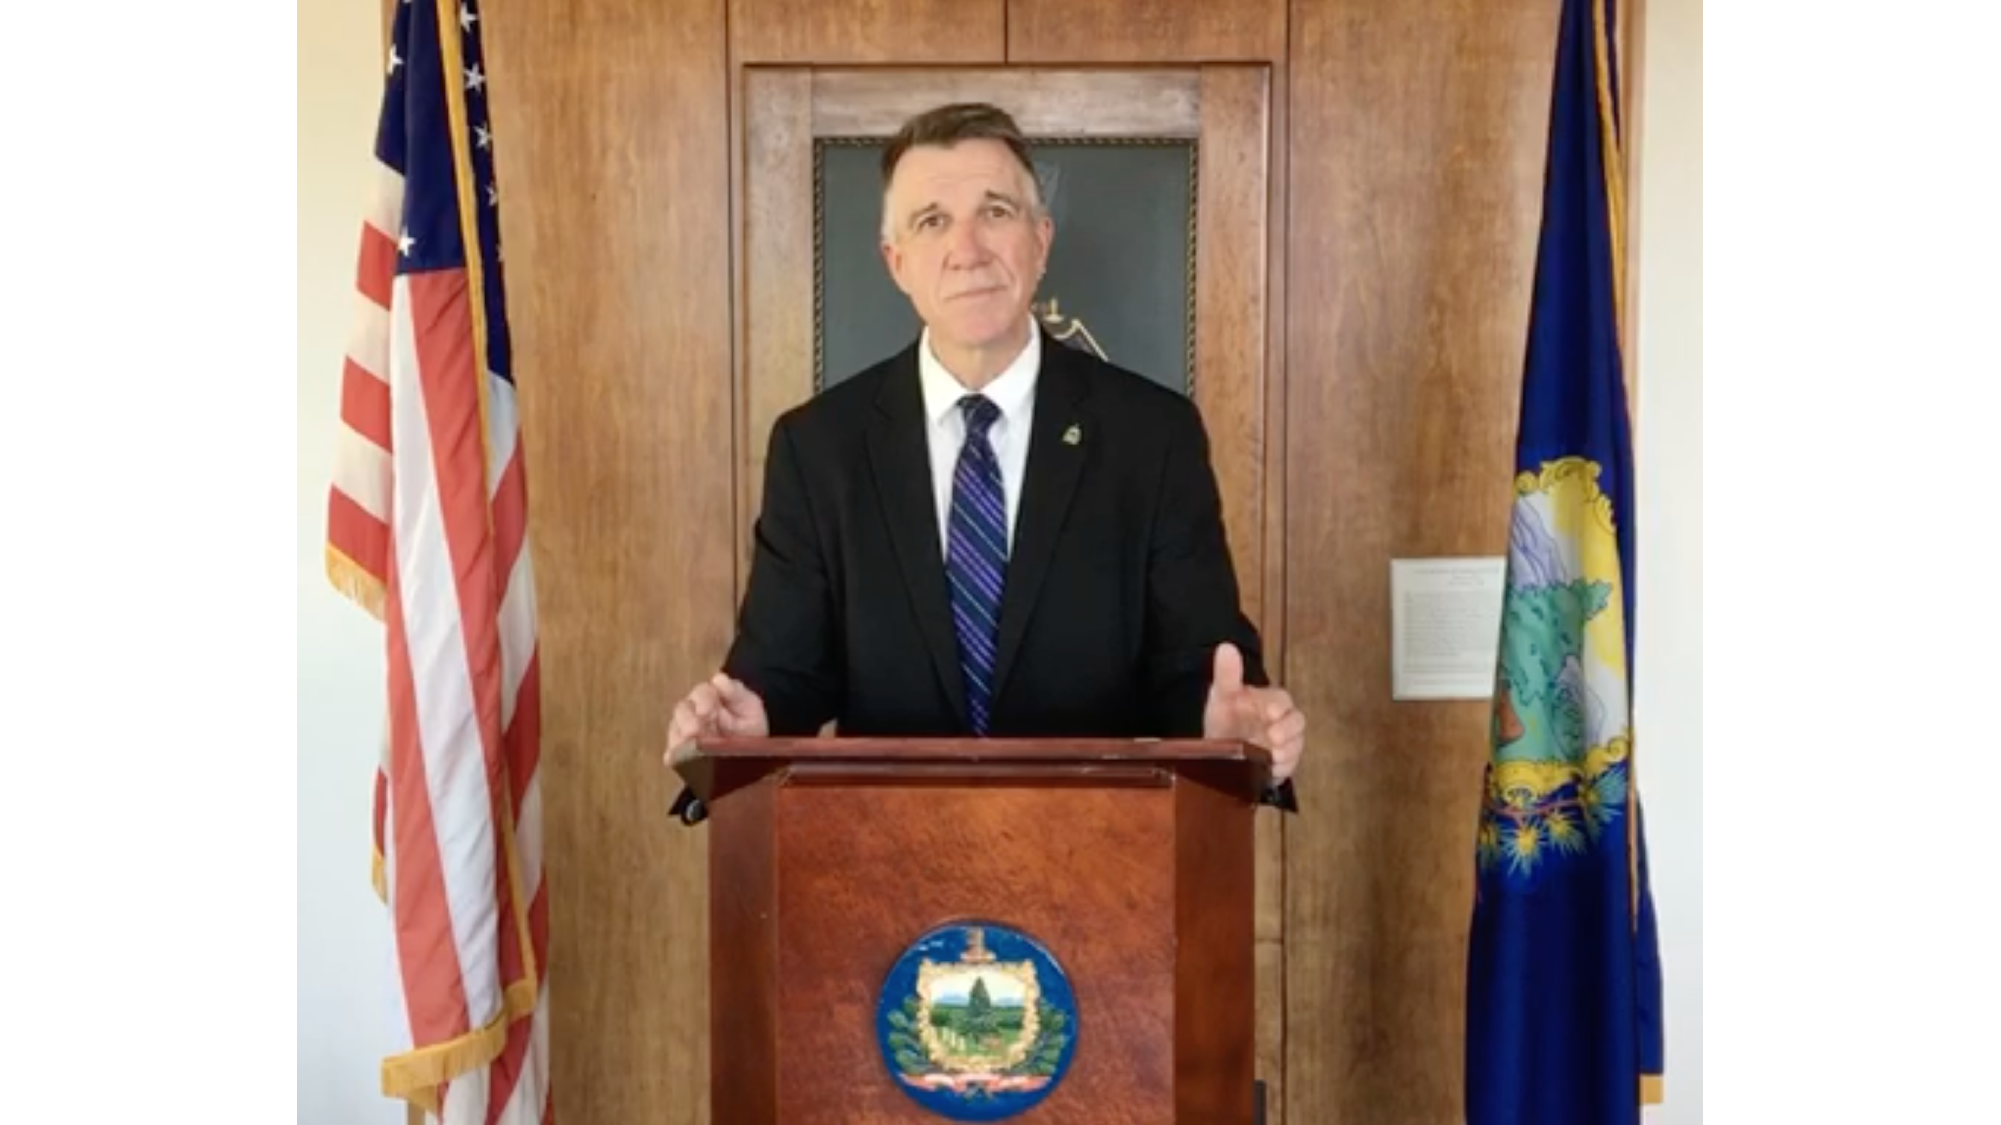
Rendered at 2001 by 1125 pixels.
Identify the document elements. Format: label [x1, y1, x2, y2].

picture [296, 0, 1704, 1125]
